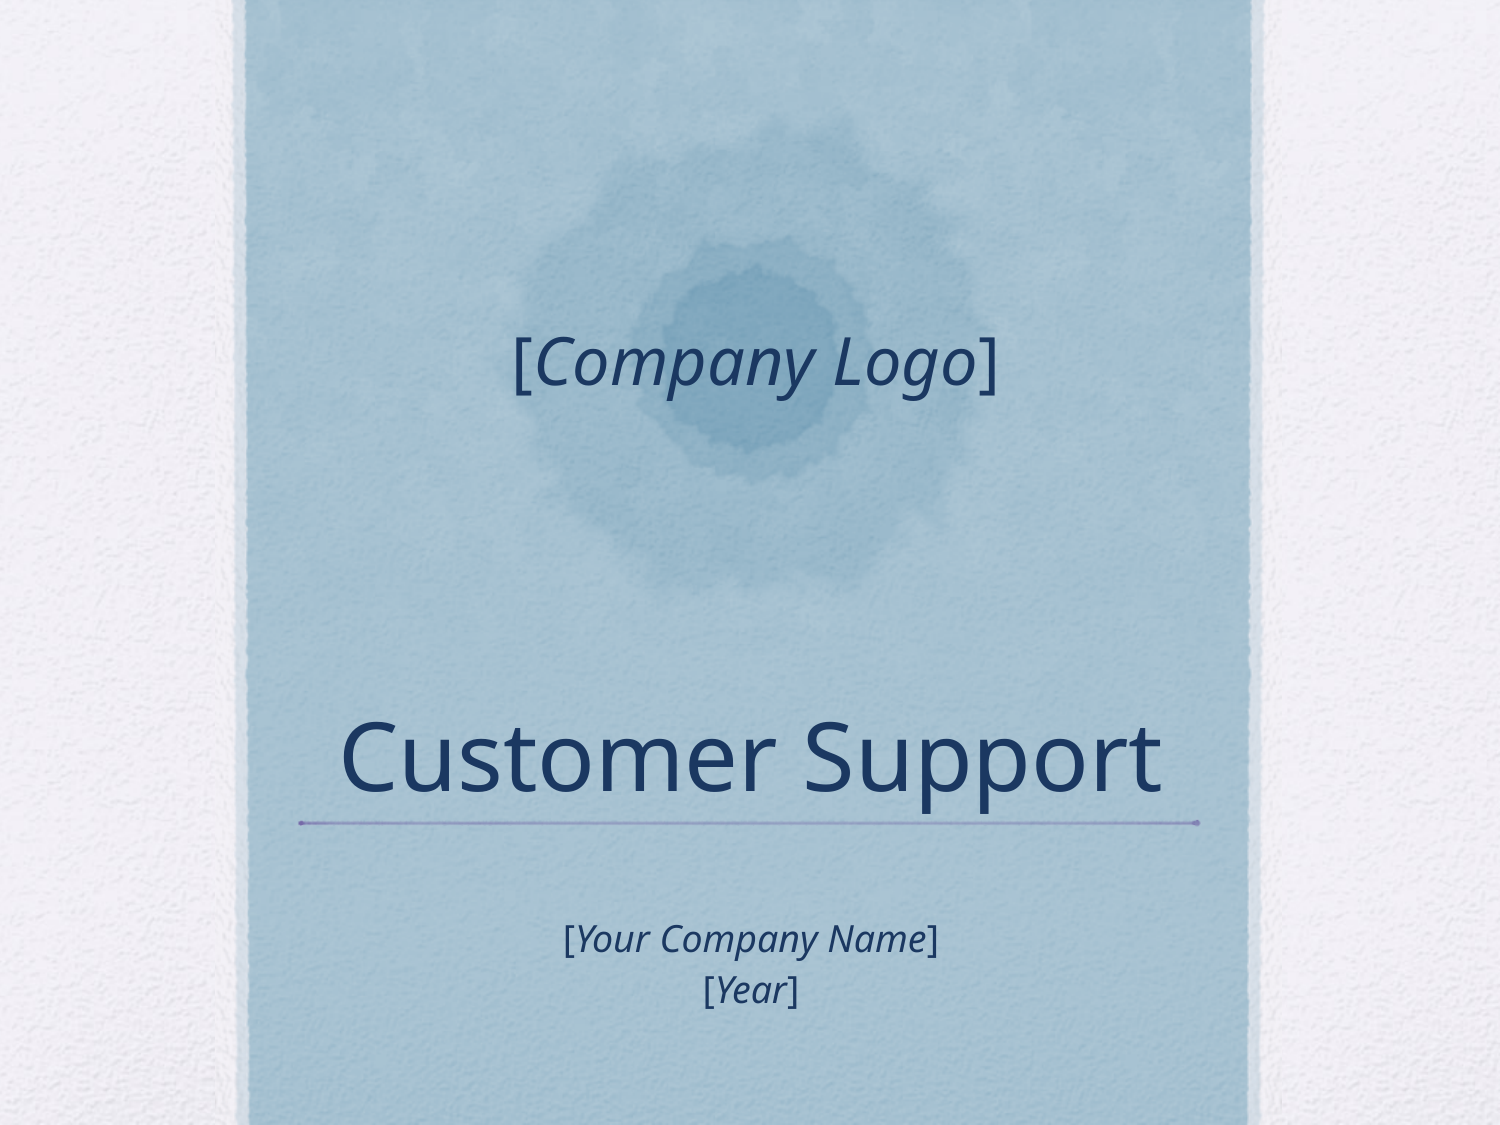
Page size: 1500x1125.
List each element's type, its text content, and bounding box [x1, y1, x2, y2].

subtitle [Your Company Name] [Year] [304, 907, 1198, 1048]
picture [0, 0, 1500, 1125]
text_box [Company Logo] [447, 311, 1066, 406]
title Customer Support [304, 593, 1198, 818]
